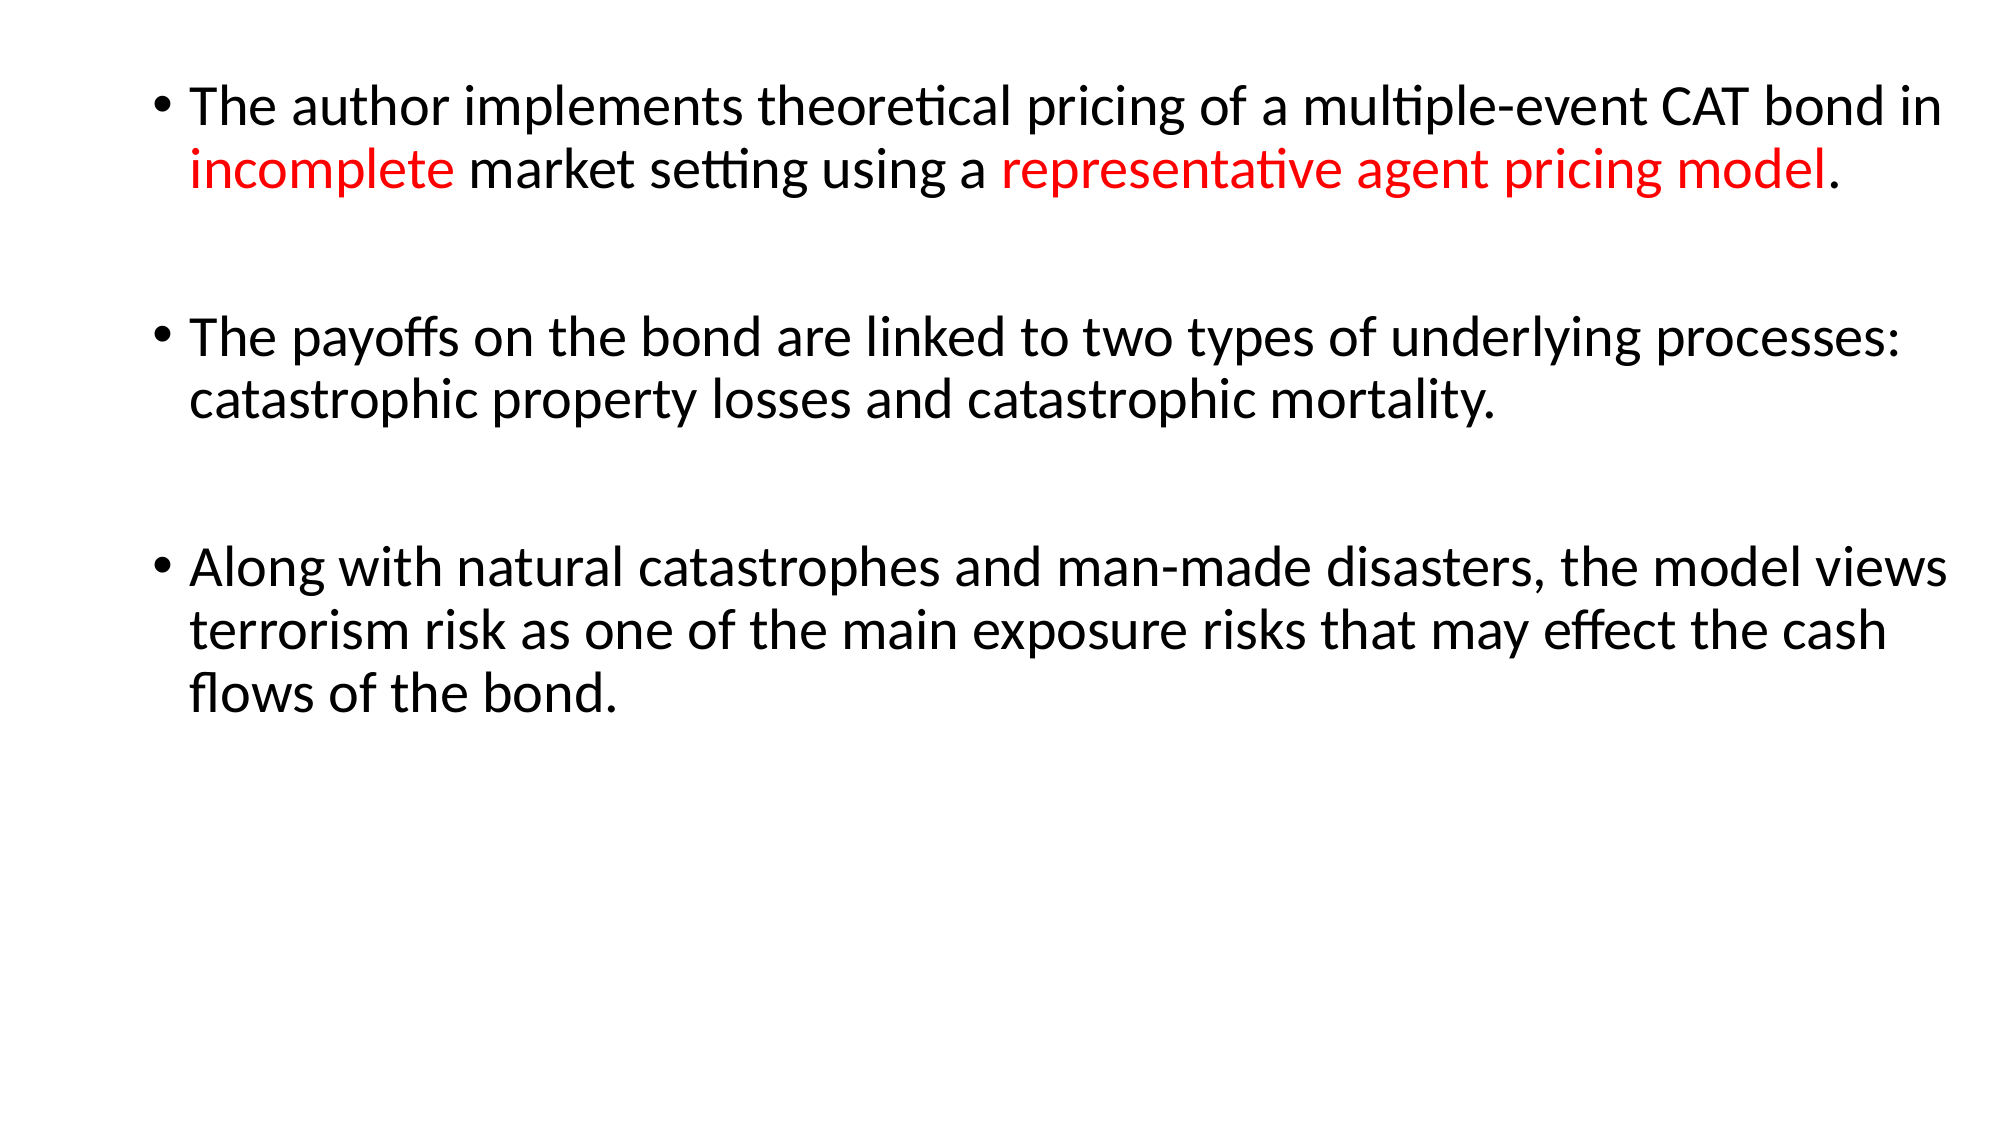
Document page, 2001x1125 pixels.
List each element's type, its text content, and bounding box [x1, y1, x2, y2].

list The author implements theoretical pricing of a multiple-event CAT bond in incomplete market setting using a representative agent pricing model. The payoffs on the bond are linked to two types of underlying processes: catastrophic property losses and catastrophic mortality. Along with natural catastrophes and man-made disasters, the model views terrorism risk as one of the main exposure risks that may effect the cash flows of the bond. [137, 67, 1977, 1014]
